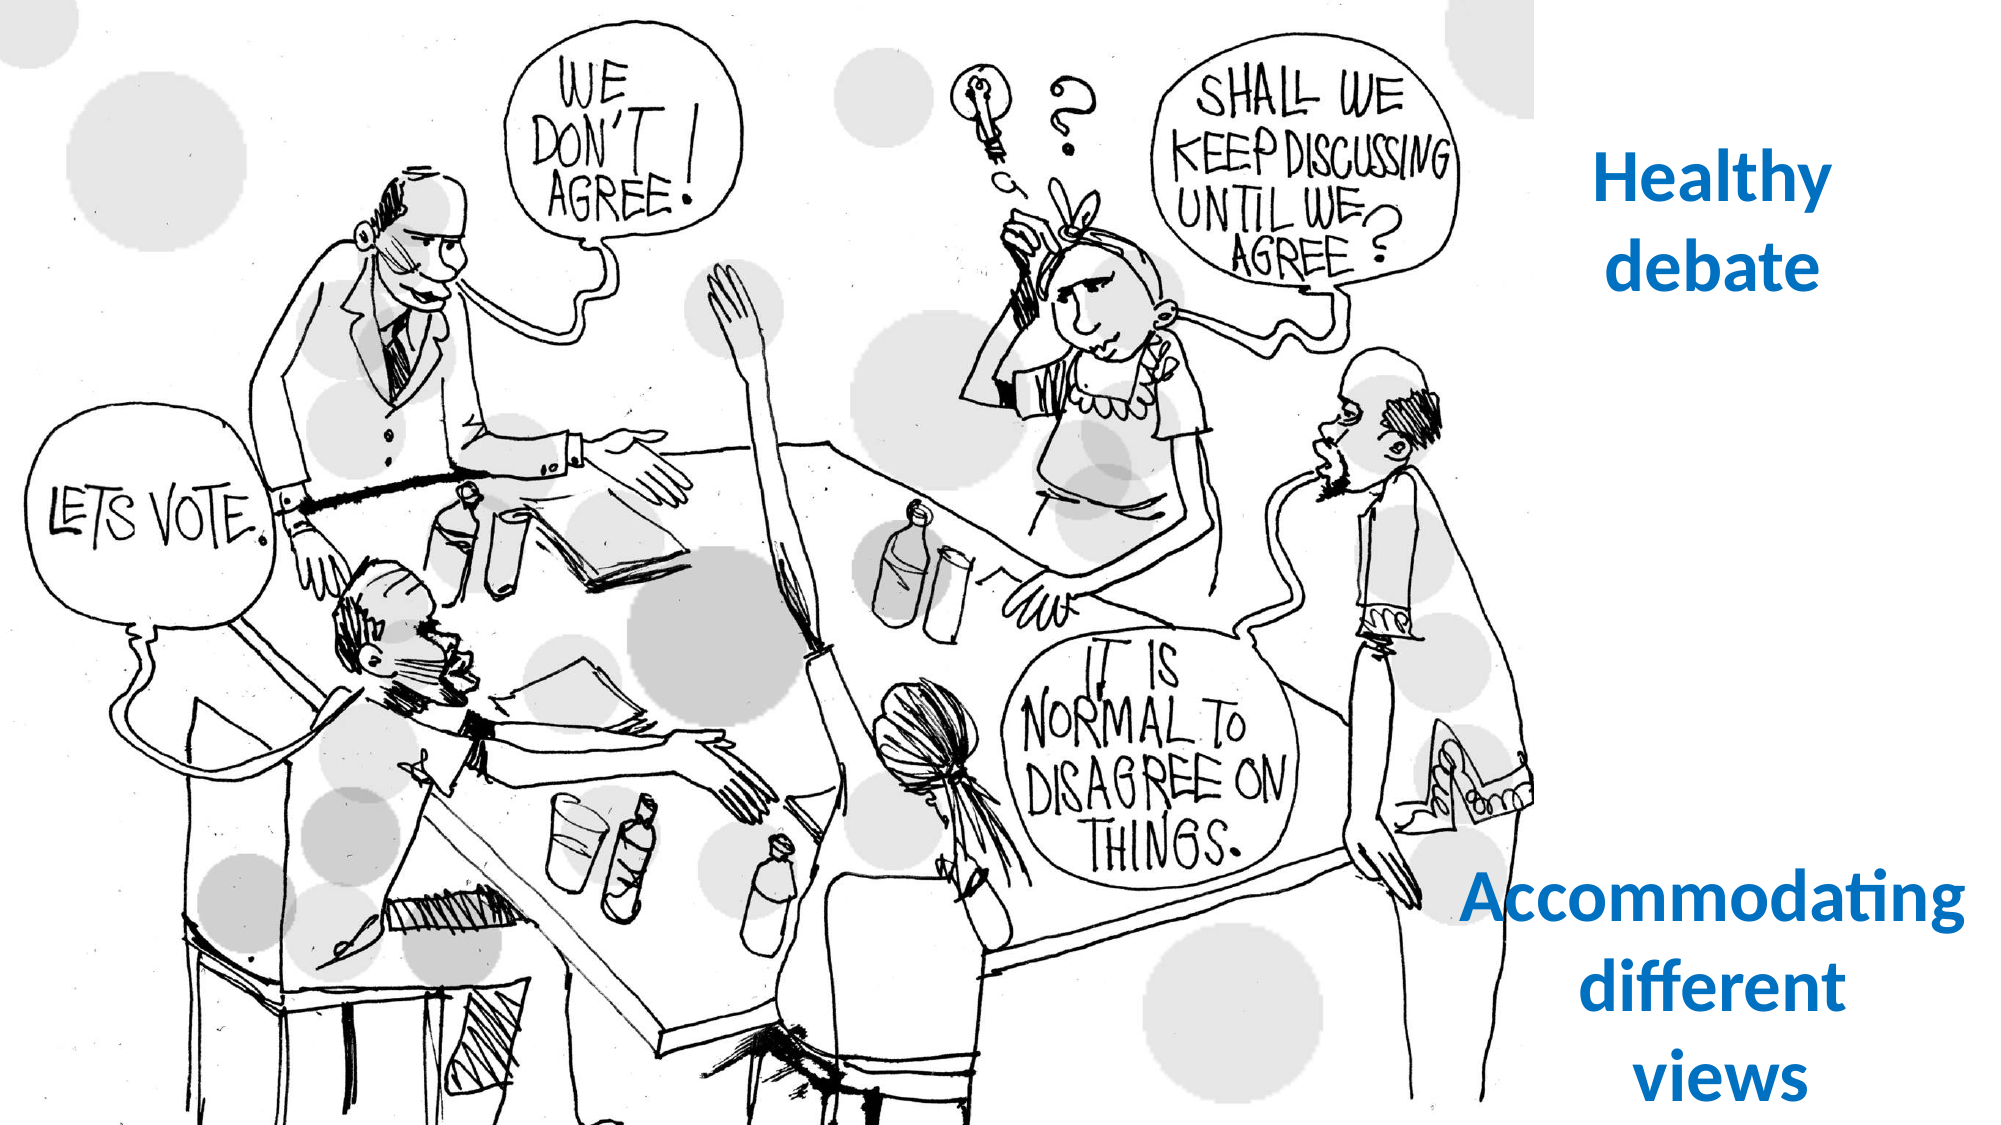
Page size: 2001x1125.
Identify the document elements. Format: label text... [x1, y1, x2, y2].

picture [0, 0, 1534, 1125]
text_box Healthy debate Accommodating different views [1534, 119, 2000, 1125]
